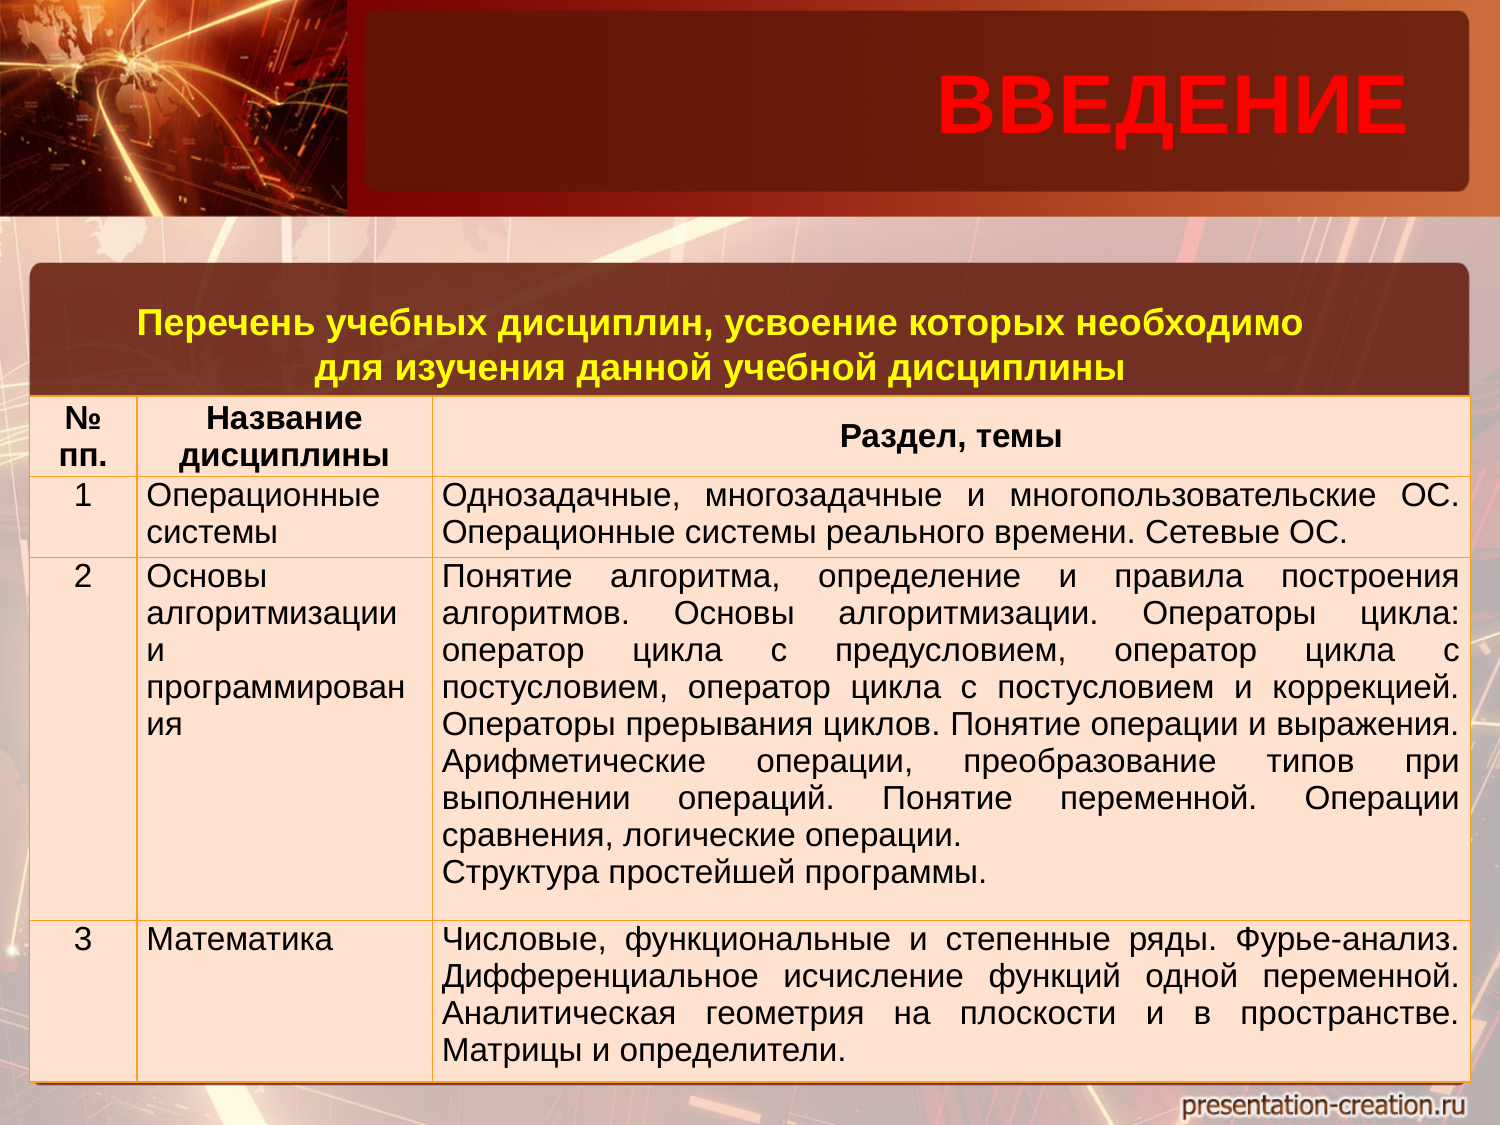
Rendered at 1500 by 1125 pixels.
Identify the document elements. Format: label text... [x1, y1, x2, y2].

text_box Перечень учебных дисциплин, усвоение которых необходимо для изучения данной учебной дисциплины [53, 290, 1388, 395]
table_cell Математика [138, 921, 432, 1081]
table_header № пп. [30, 397, 136, 476]
table_cell 2 [30, 558, 136, 920]
table_cell 3 [30, 921, 136, 1081]
table_cell 1 [30, 477, 136, 557]
table_header Раздел, темы [433, 397, 1470, 476]
table_cell Числовые, функциональные и степенные ряды. Фурье-анализ. Дифференциальное исчисление функций одной переменной. Аналитическая геометрия на плоскости и в пространстве. Матрицы и определители. [433, 921, 1470, 1081]
table_cell Однозадачные, многозадачные и многопользовательские ОС. Операционные системы реального времени. Сетевые ОС. [433, 477, 1470, 557]
text_box ВВЕДЕНИЕ [478, 42, 1425, 158]
table_cell Операционные системы [138, 477, 432, 557]
table_header Название дисциплины [138, 397, 432, 476]
table_cell Основы алгоритмизации и программирования [138, 558, 432, 920]
table_cell Понятие алгоритма, определение и правила построения алгоритмов. Основы алгоритмизации. Операторы цикла: оператор цикла с предусловием, оператор цикла с постусловием, оператор цикла с постусловием и коррекцией. Операторы прерывания циклов. Понятие операции и выражения. Арифметические операции, преобразование типов при выполнении операций. Понятие переменной. Операции сравнения, логические операции. Структура простейшей программы. [433, 558, 1470, 920]
picture [0, 0, 1500, 1125]
